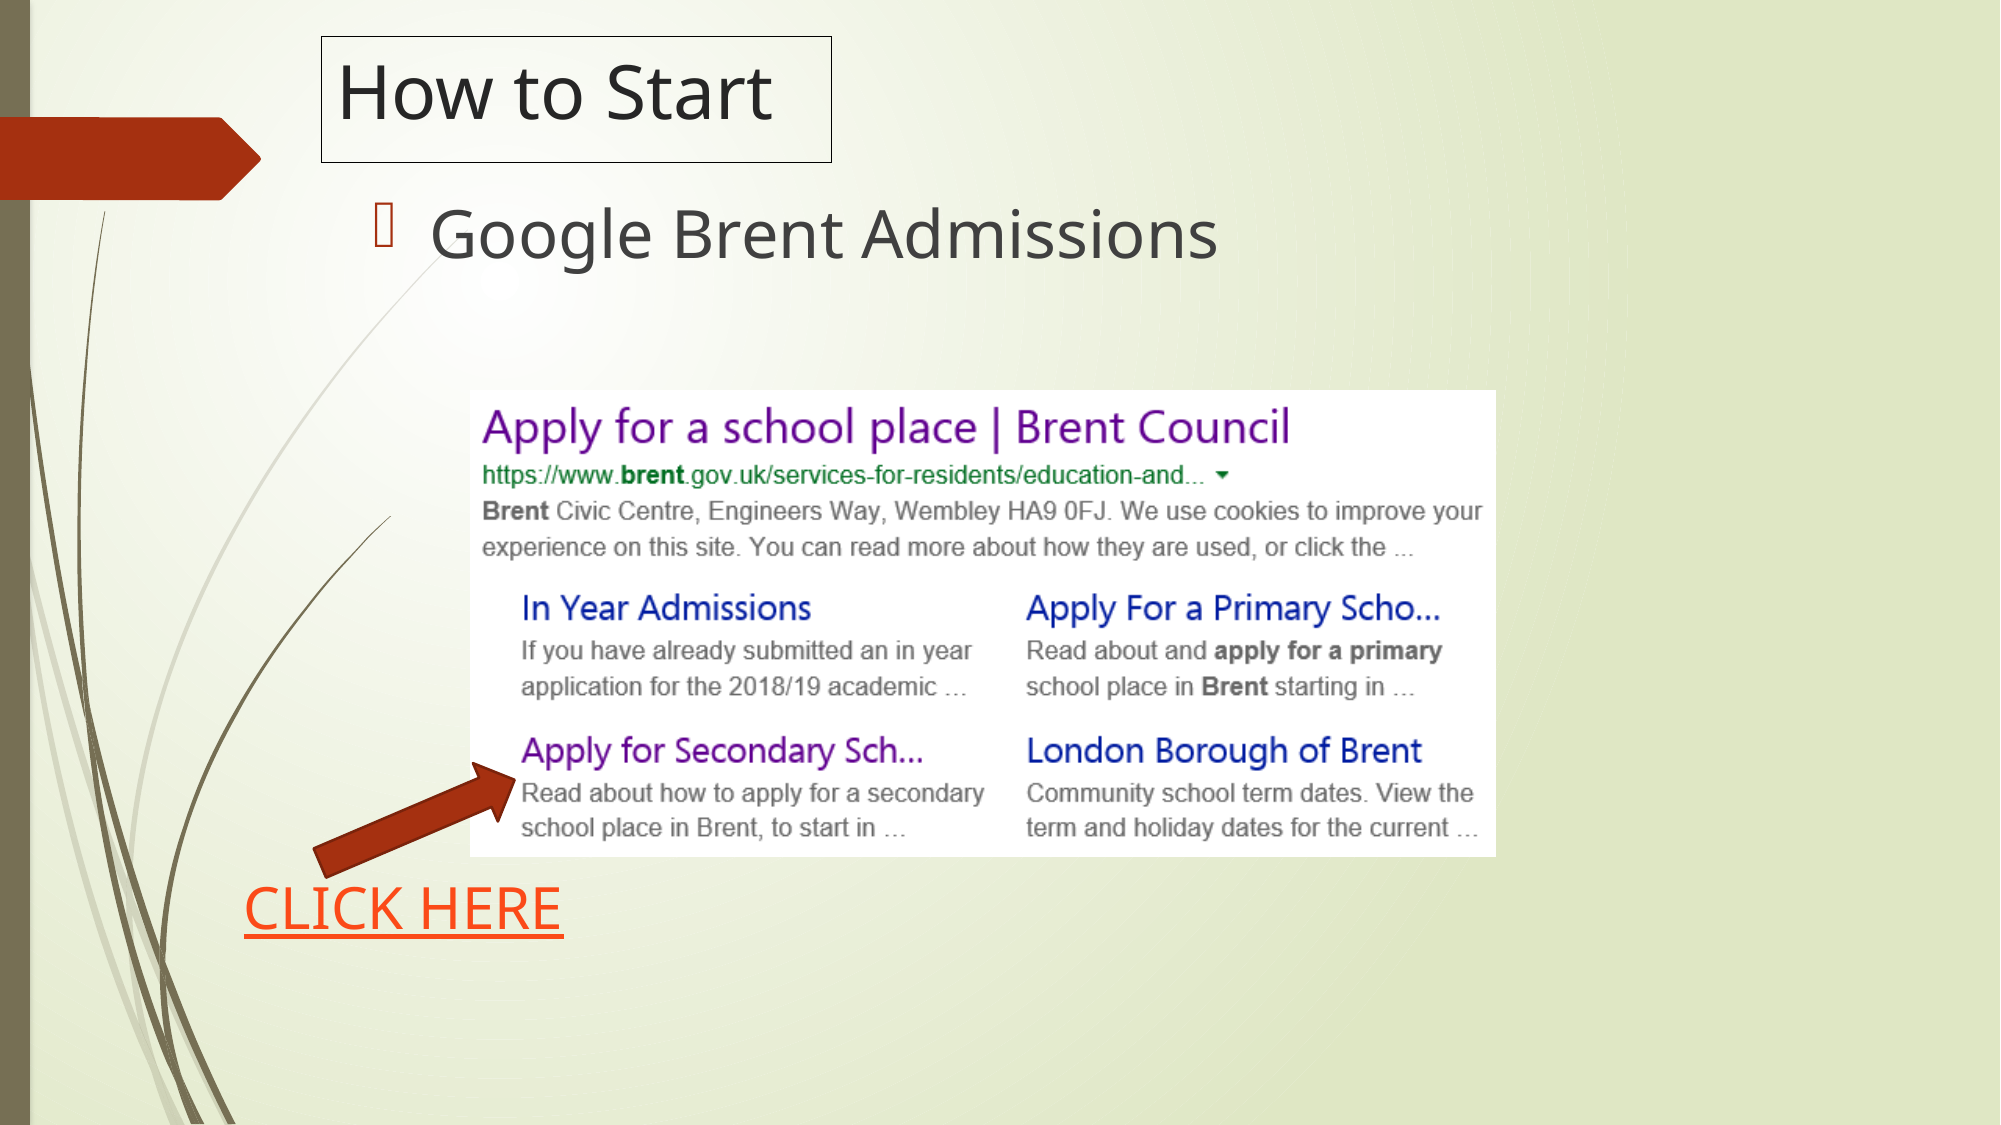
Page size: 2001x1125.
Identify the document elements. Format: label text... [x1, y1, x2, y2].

text_box CLICK HERE [229, 864, 825, 959]
list Google Brent Admissions [357, 184, 1821, 804]
picture [470, 390, 1496, 857]
text_box [312, 782, 465, 864]
title How to Start [321, 36, 832, 163]
